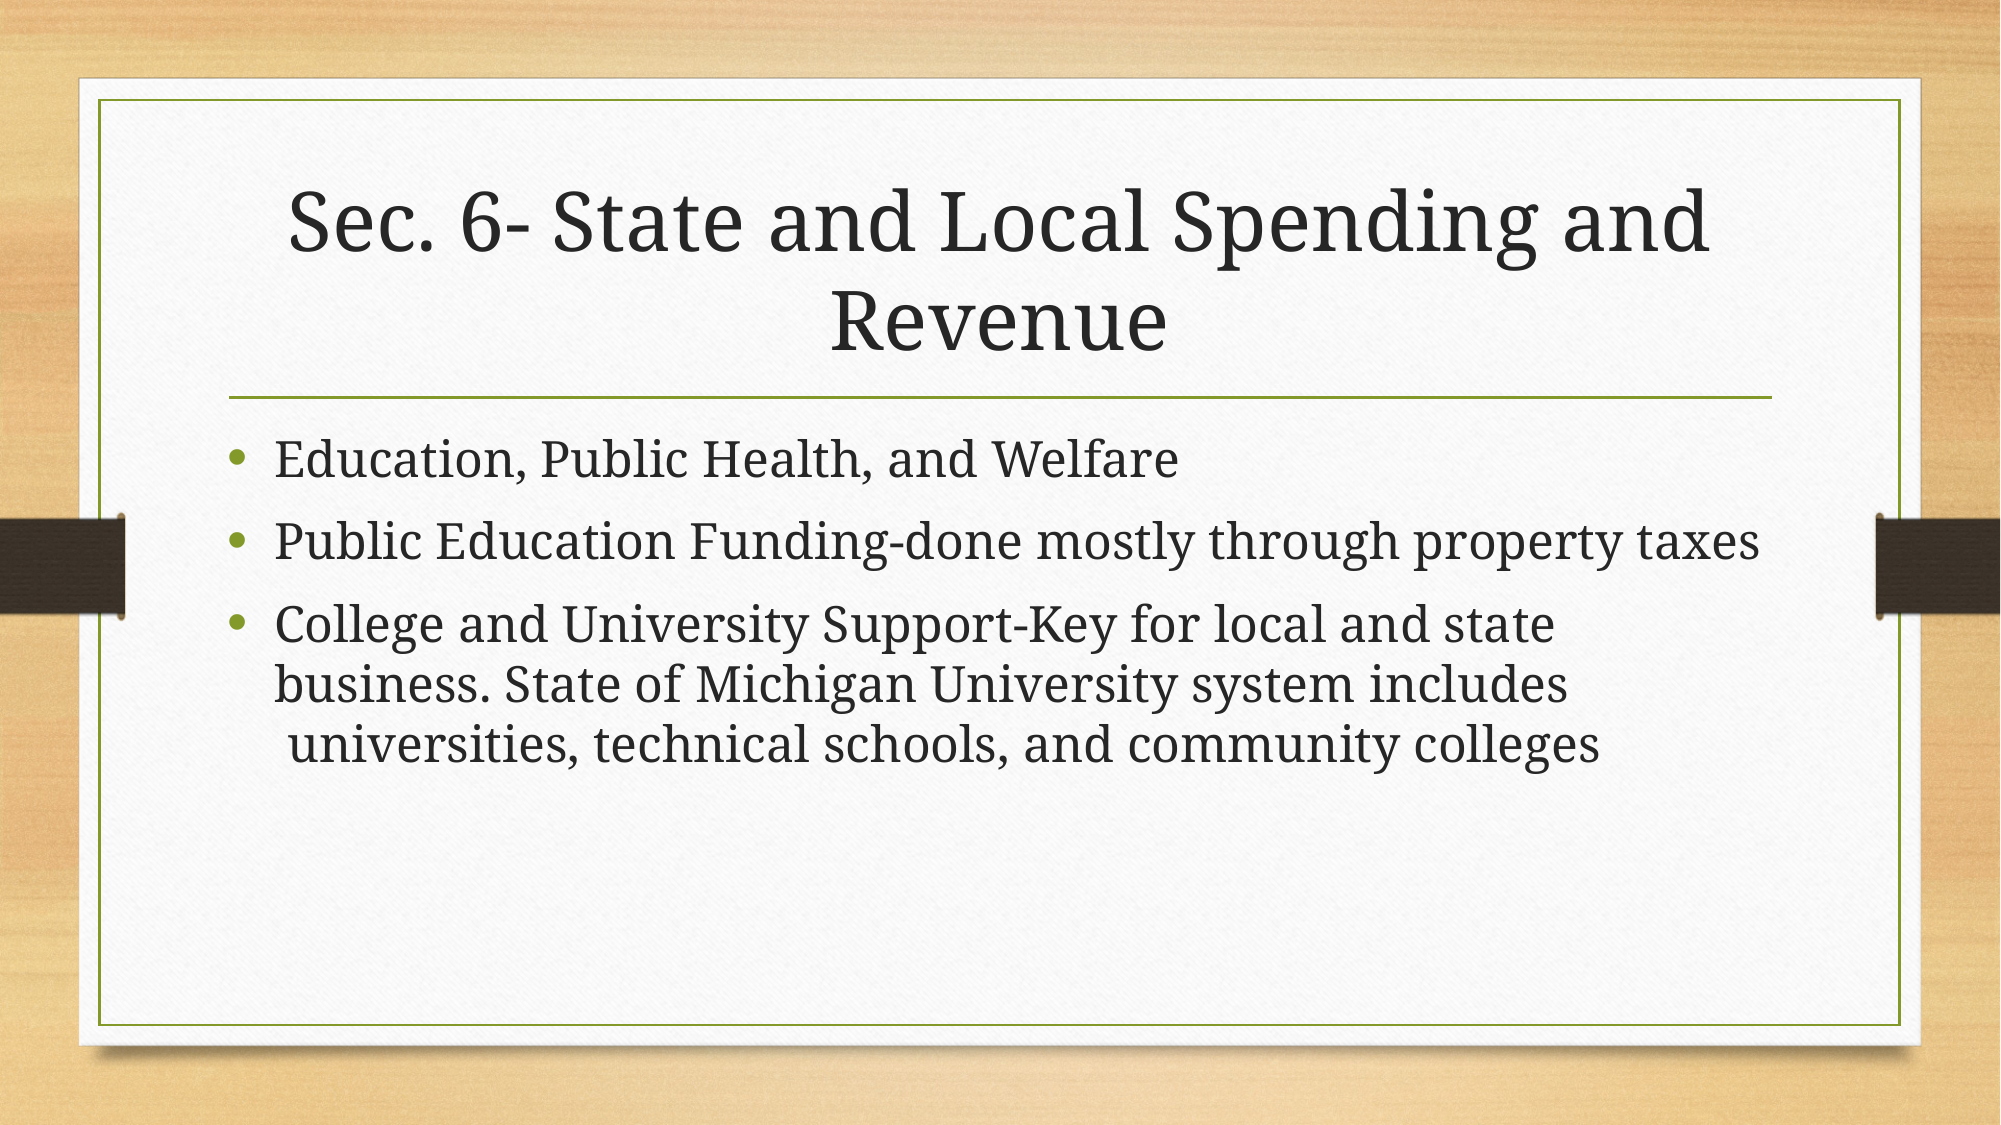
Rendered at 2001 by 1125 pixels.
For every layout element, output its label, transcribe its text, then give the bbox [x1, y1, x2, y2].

list Education, Public Health, and Welfare Public Education Funding-done mostly through property taxes College and University Support-Key for local and state business. State of Michigan University system includes universities, technical schools, and community colleges [212, 419, 1788, 964]
picture [0, 0, 2001, 1125]
title Sec. 6- State and Local Spending and Revenue [212, 161, 1788, 375]
